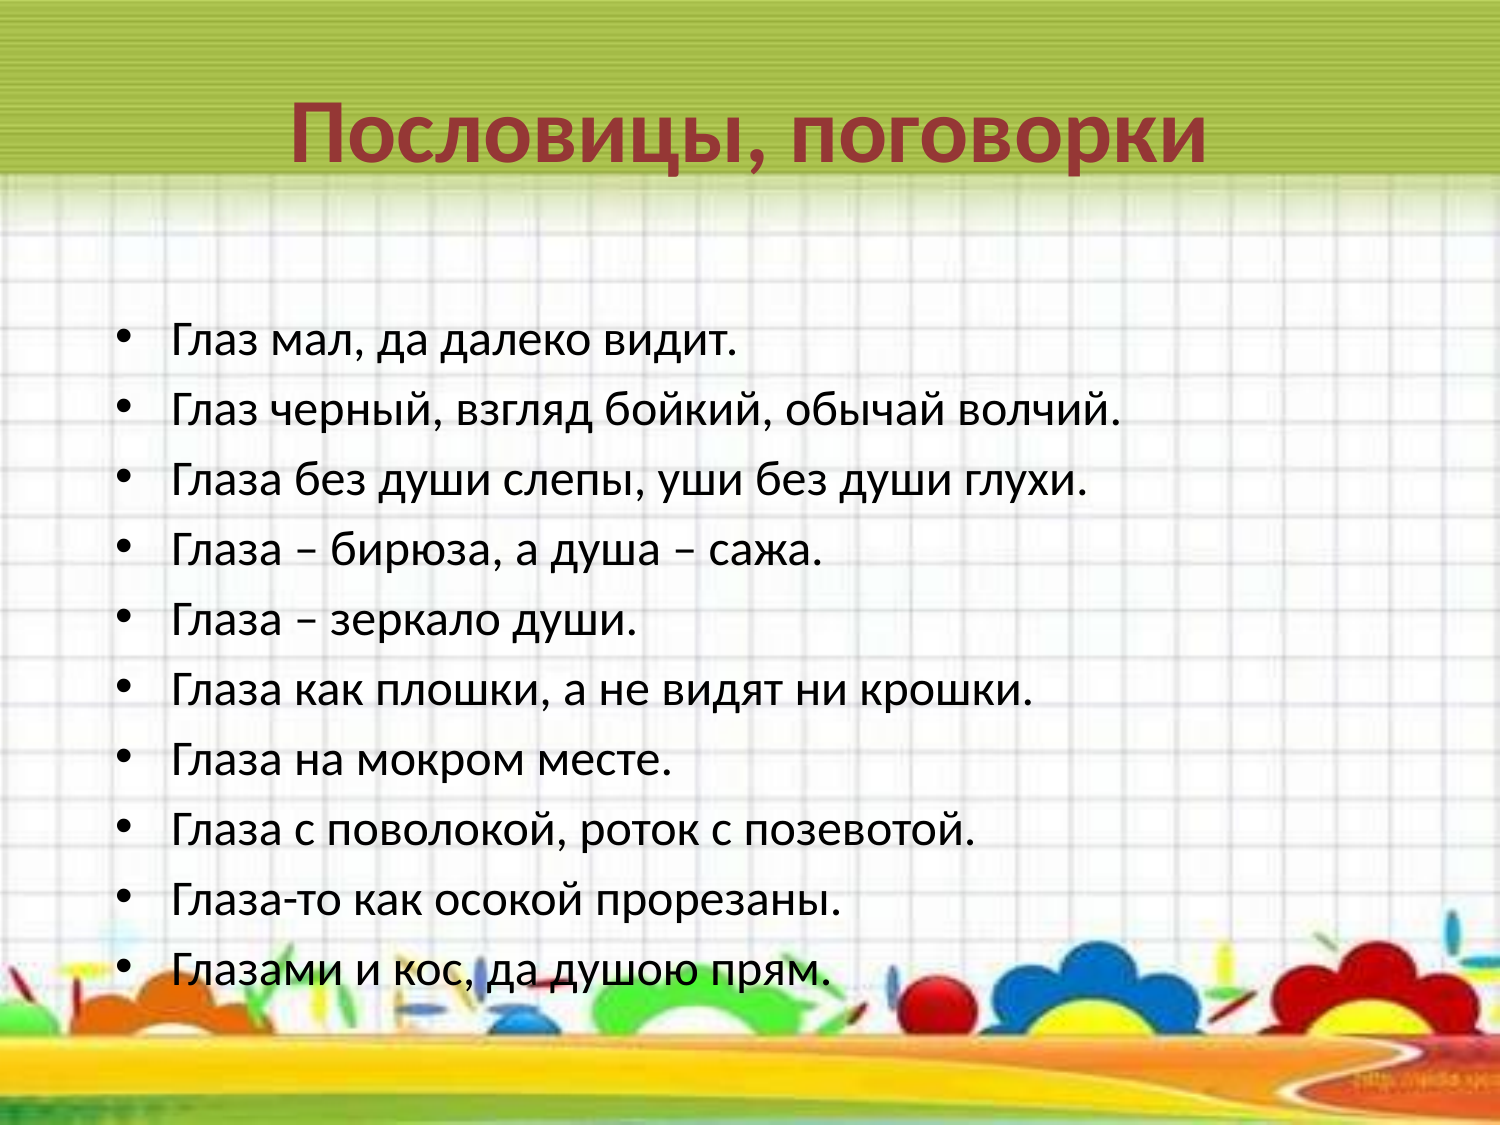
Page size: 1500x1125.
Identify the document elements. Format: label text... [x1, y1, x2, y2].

title Пословицы, поговорки [74, 54, 1426, 197]
list Глаз мал, да далеко видит. Глаз черный, взгляд бойкий, обычай волчий. Глаза без души слепы, уши без души глухи. Глаза – бирюза, а душа – сажа. Глаза – зеркало души. Глаза как плошки, а не видят ни крошки. Глаза на мокром месте. Глаза с поволокой, роток с позевотой. Глаза-то как осокой прорезаны. Глазами и кос, да душою прям. [100, 207, 1426, 1006]
picture [0, 0, 1500, 1125]
